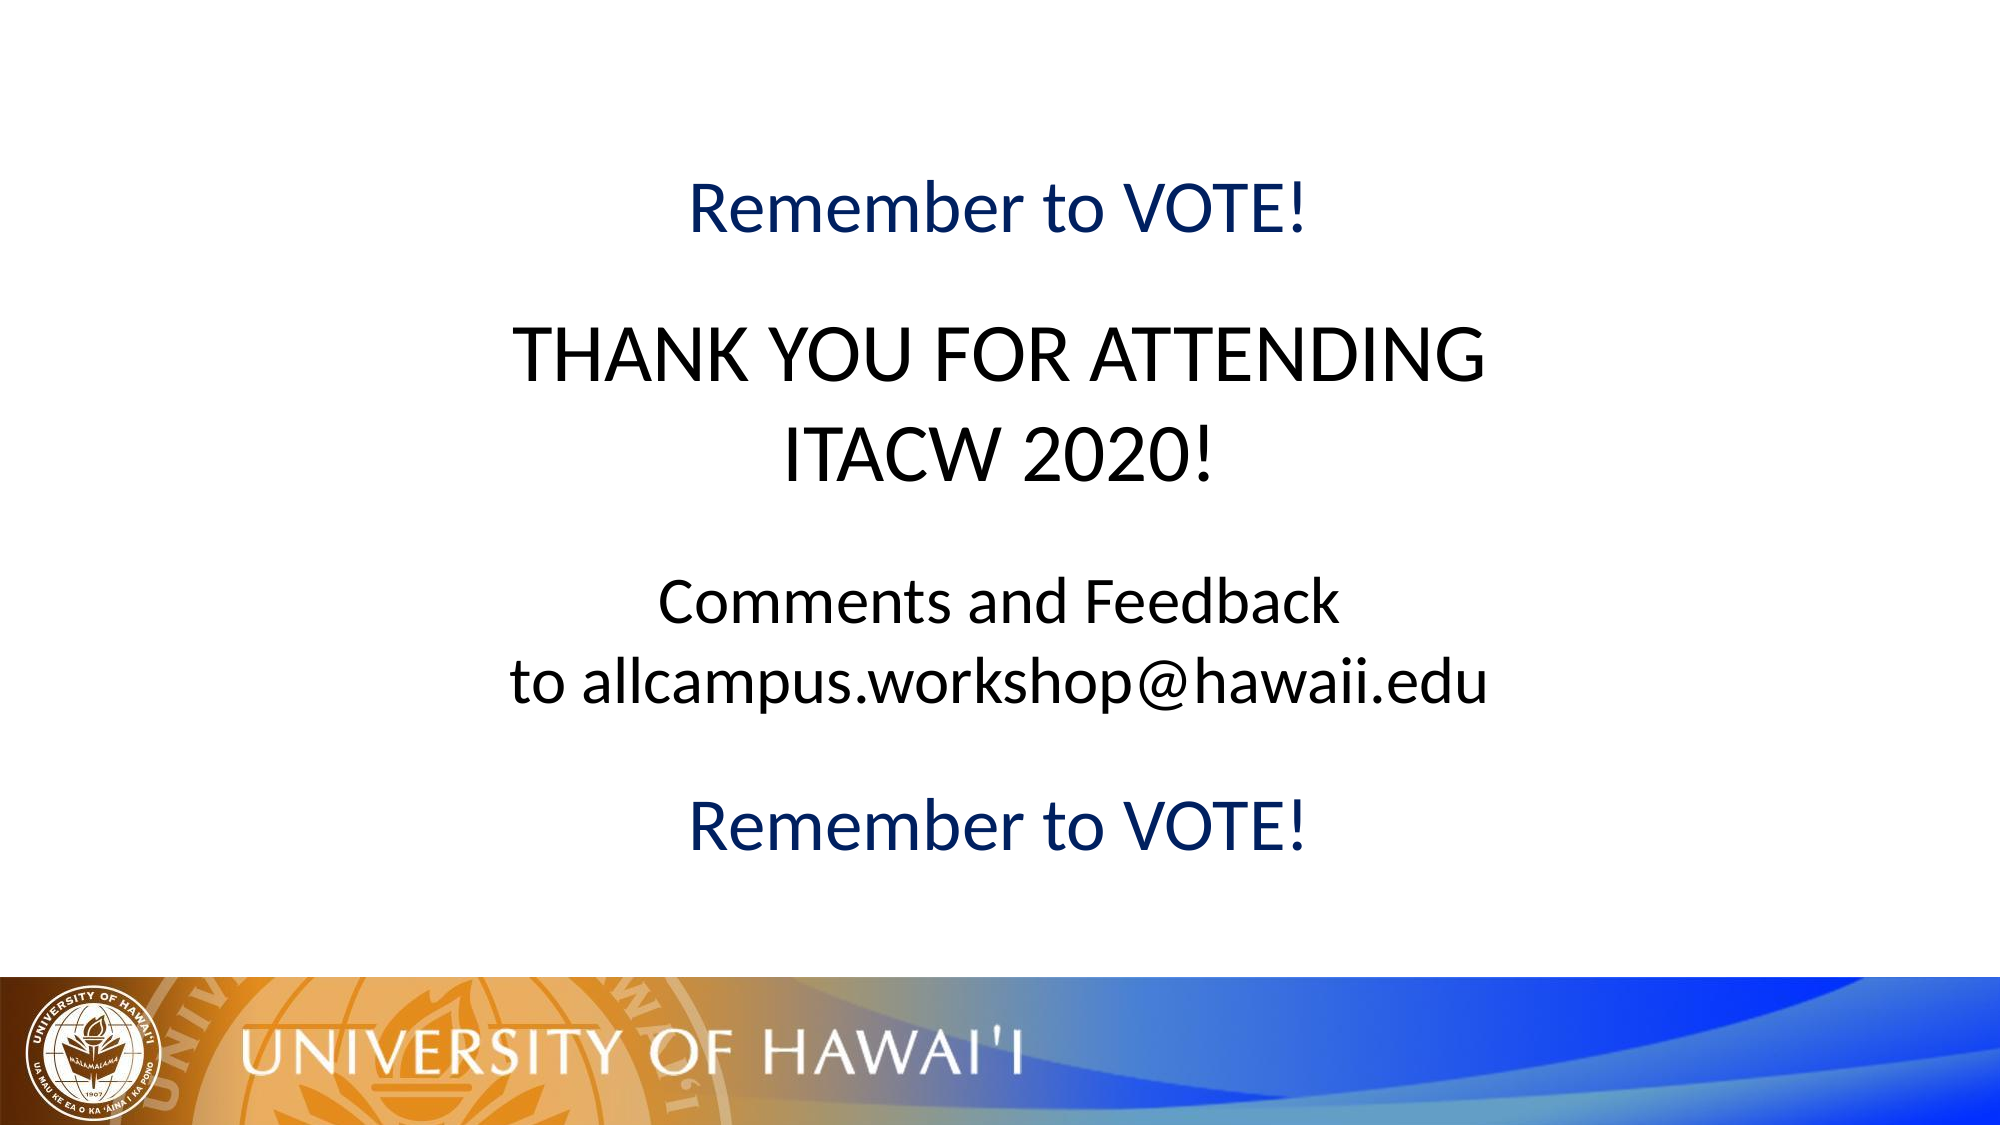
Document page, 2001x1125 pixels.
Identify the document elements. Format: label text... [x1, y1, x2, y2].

text_box Comments and Feedback to allcampus.workshop@hawaii.edu [494, 549, 1506, 725]
text_box THANK YOU FOR ATTENDING ITACW 2020! [497, 291, 1503, 506]
picture [0, 977, 2000, 1125]
text_box Remember to VOTE! [674, 149, 1326, 255]
text_box Remember to VOTE! [674, 768, 1326, 873]
